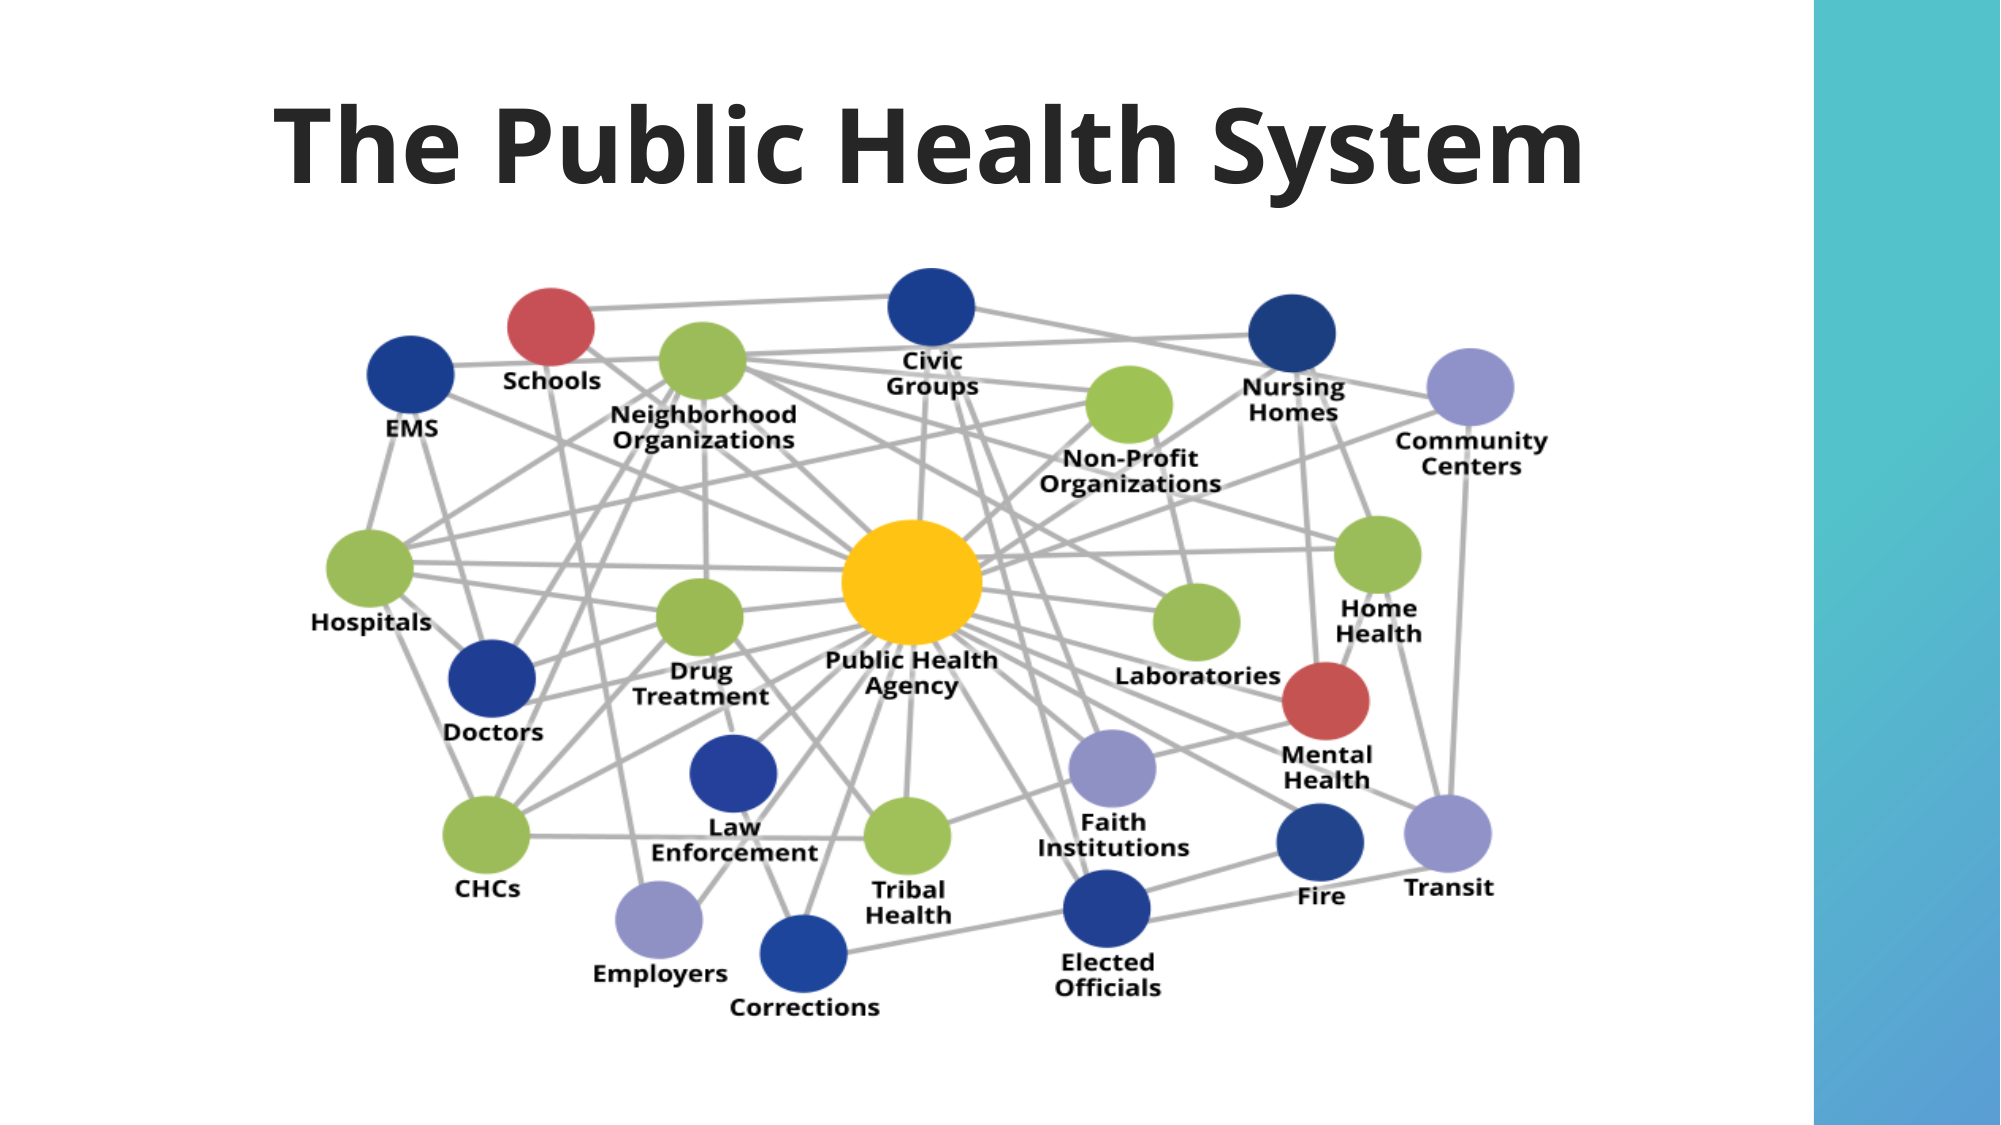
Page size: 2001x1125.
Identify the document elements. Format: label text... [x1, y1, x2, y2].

picture [297, 268, 1564, 1030]
title The Public Health System [156, 58, 1705, 214]
